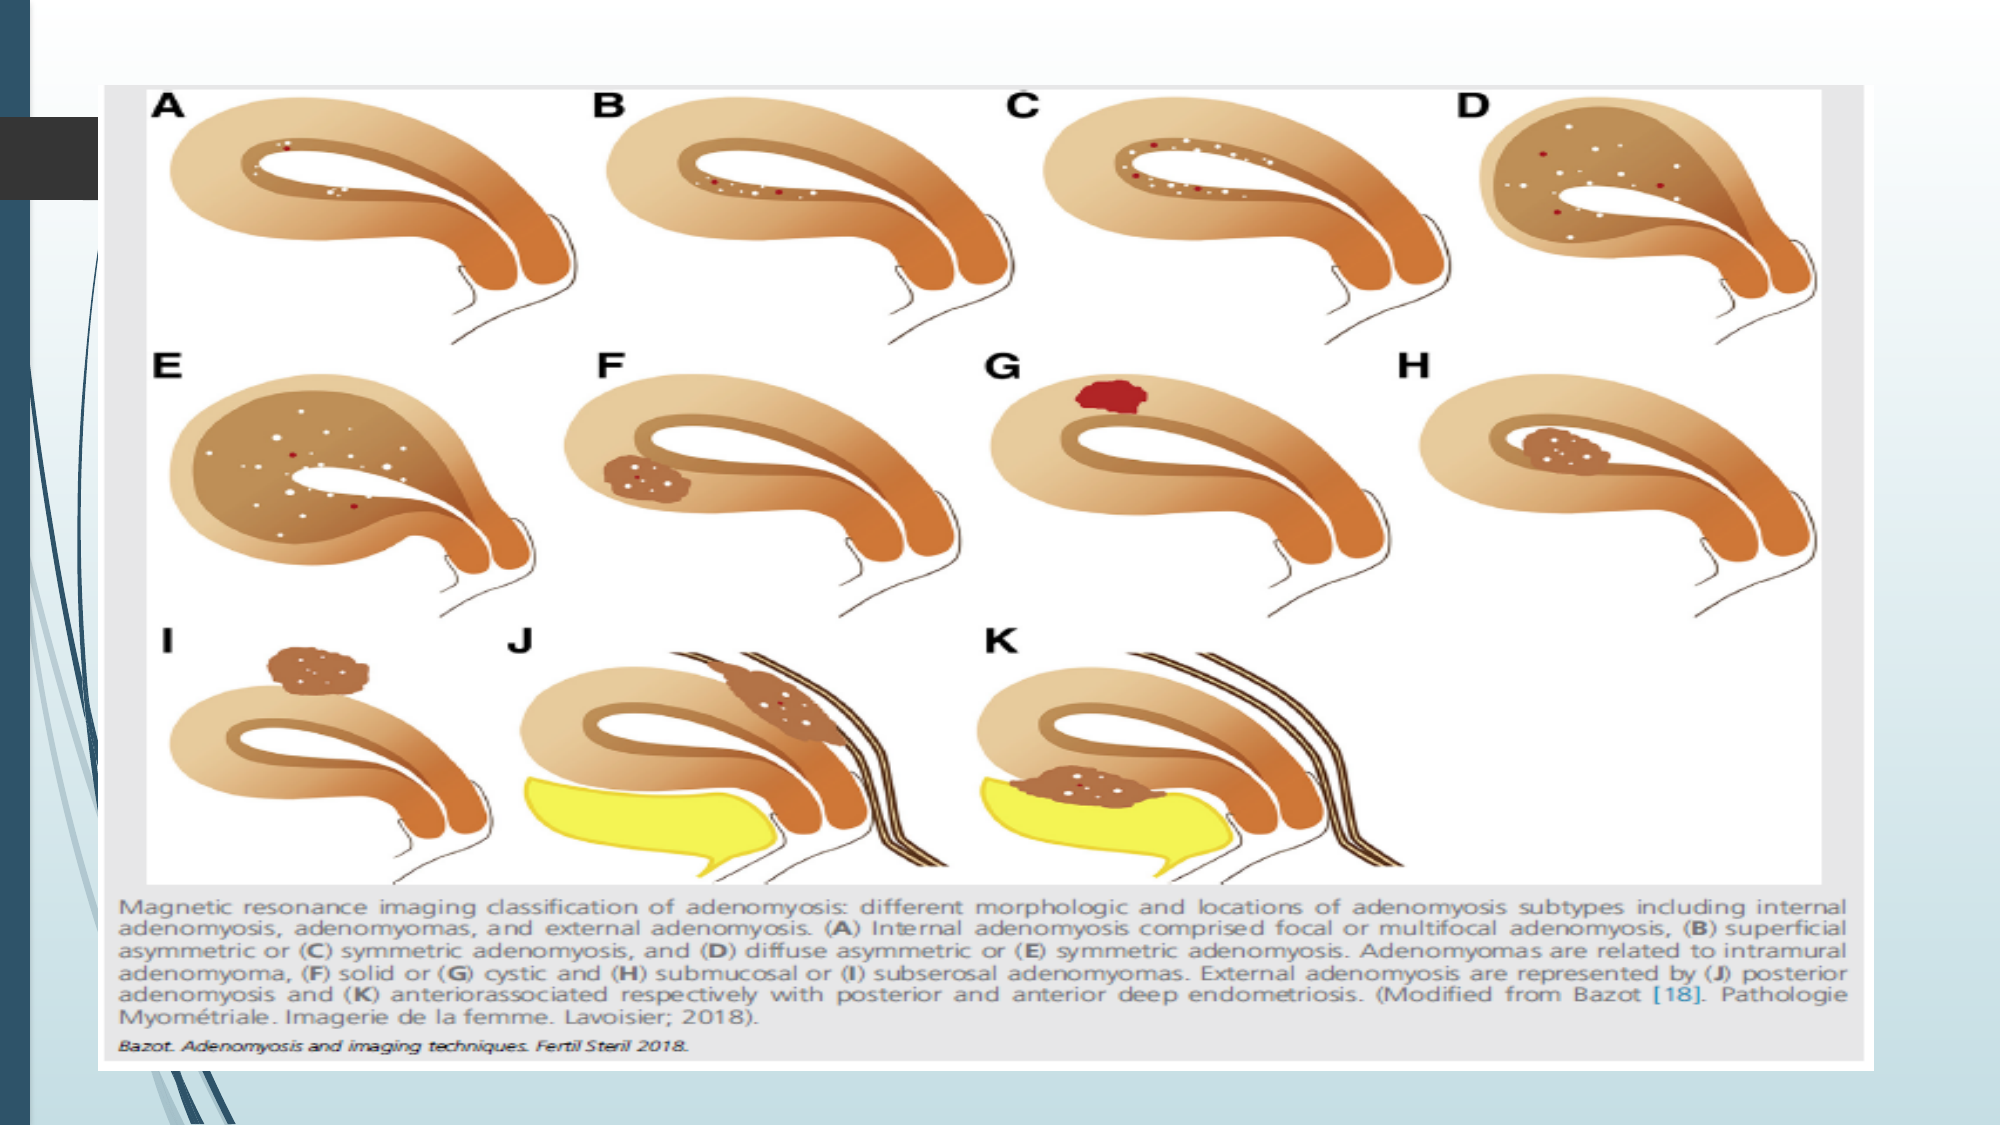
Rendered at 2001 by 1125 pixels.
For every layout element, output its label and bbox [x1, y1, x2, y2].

picture [98, 85, 1874, 1071]
